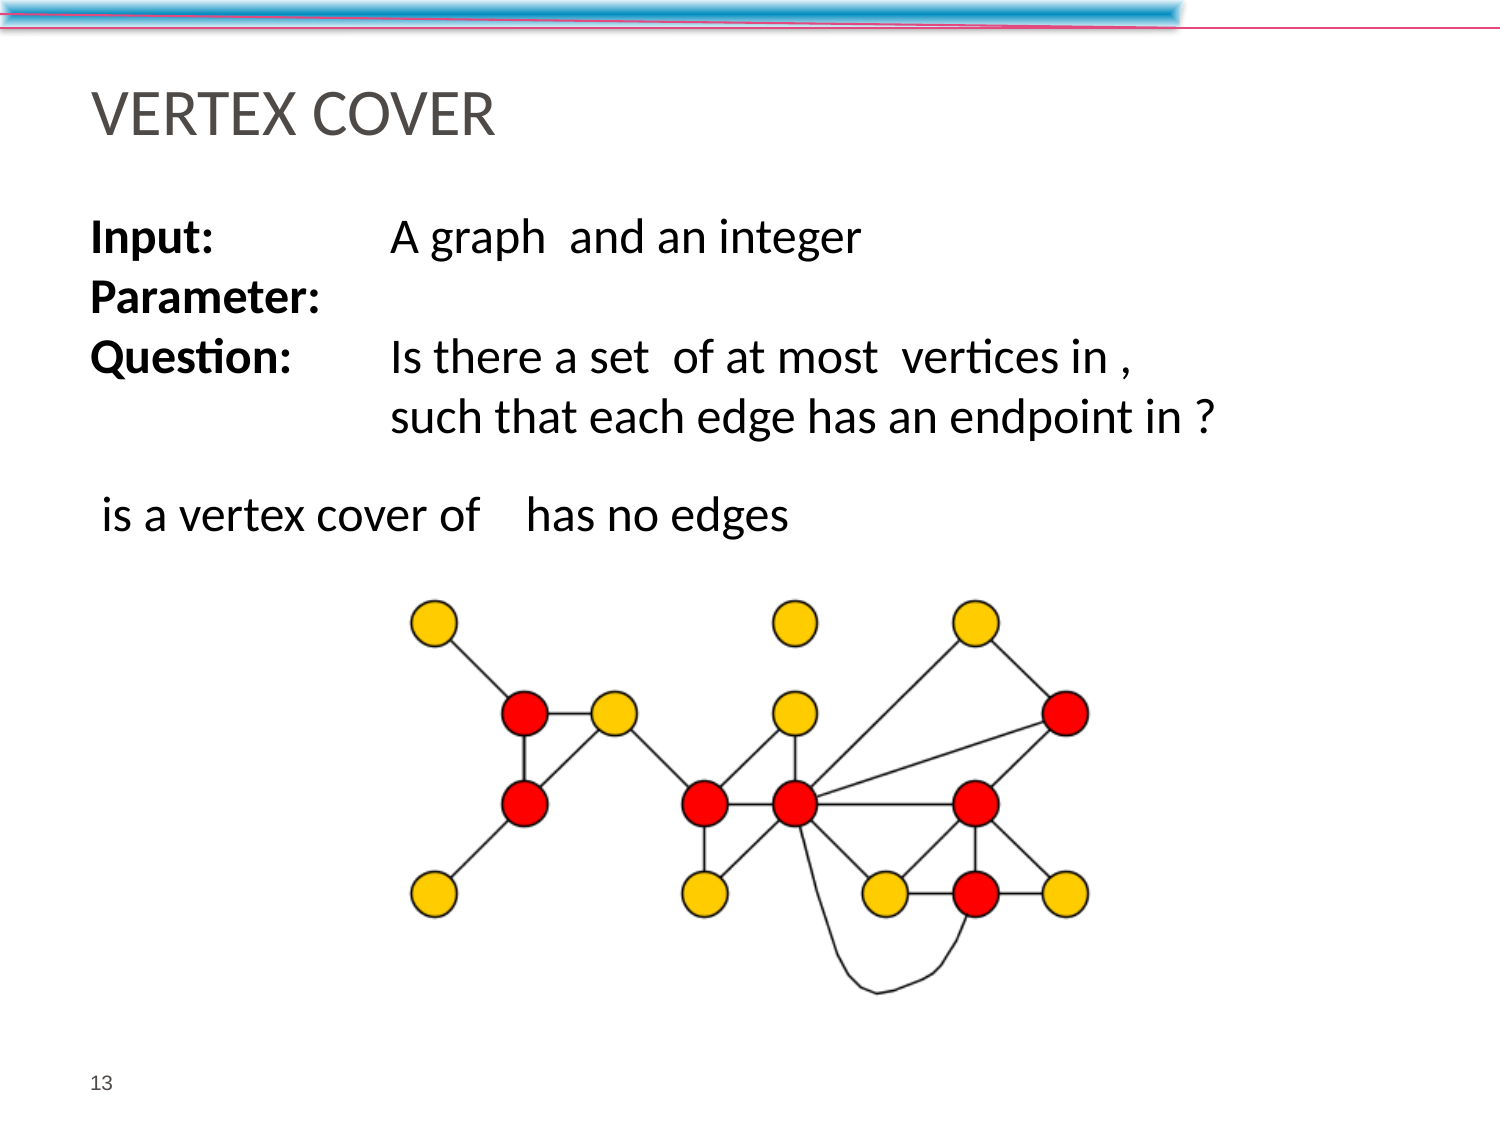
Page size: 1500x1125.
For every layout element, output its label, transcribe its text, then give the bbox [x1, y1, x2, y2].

title Vertex Cover [76, 57, 1427, 161]
picture [378, 563, 1122, 1038]
slide_number 13 [75, 1069, 396, 1115]
